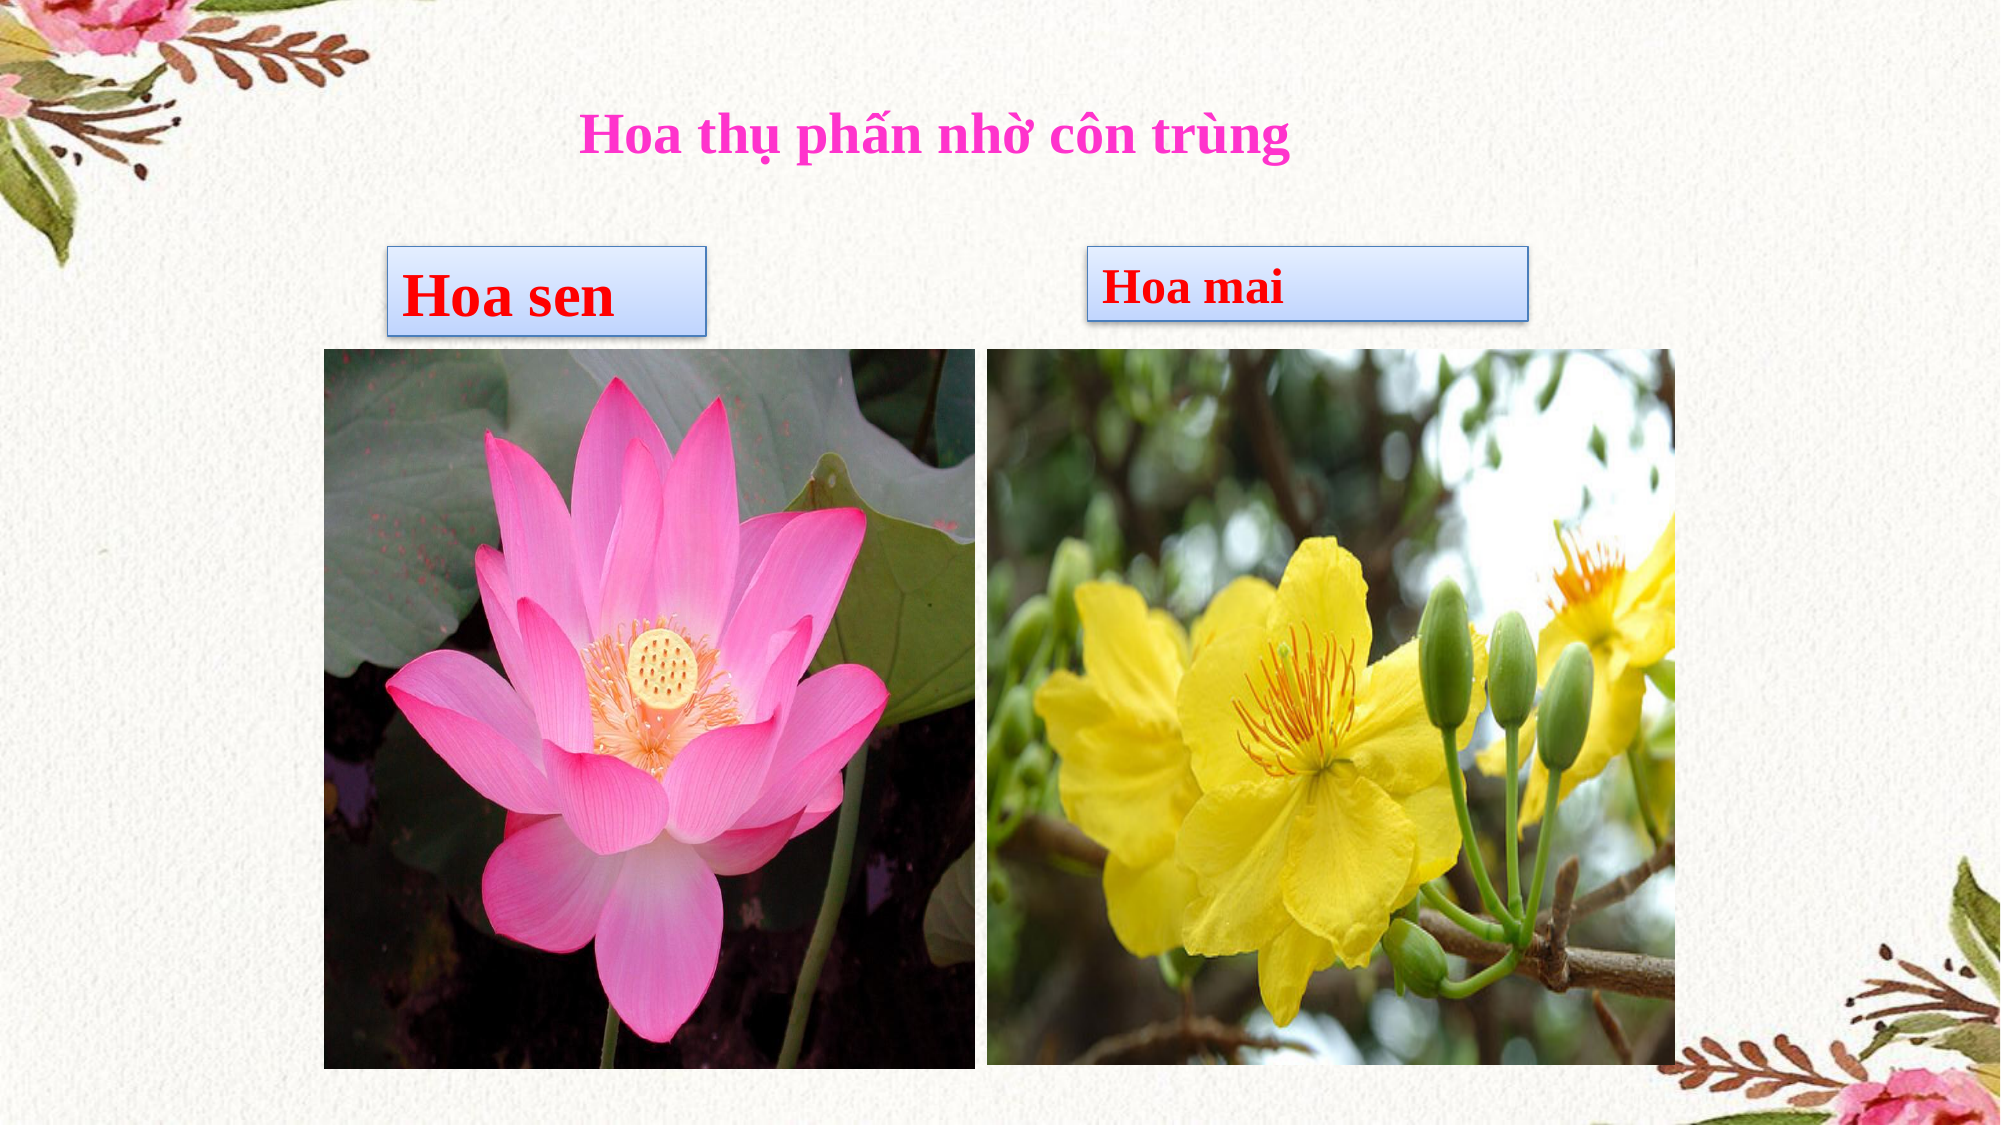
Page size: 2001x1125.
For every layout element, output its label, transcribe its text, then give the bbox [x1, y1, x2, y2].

picture [0, 0, 2001, 1125]
text_box Hoa thụ phấn nhờ côn trùng [450, 87, 1421, 173]
text_box Hoa mai [1087, 246, 1529, 322]
text_box Hoa sen [387, 246, 707, 337]
